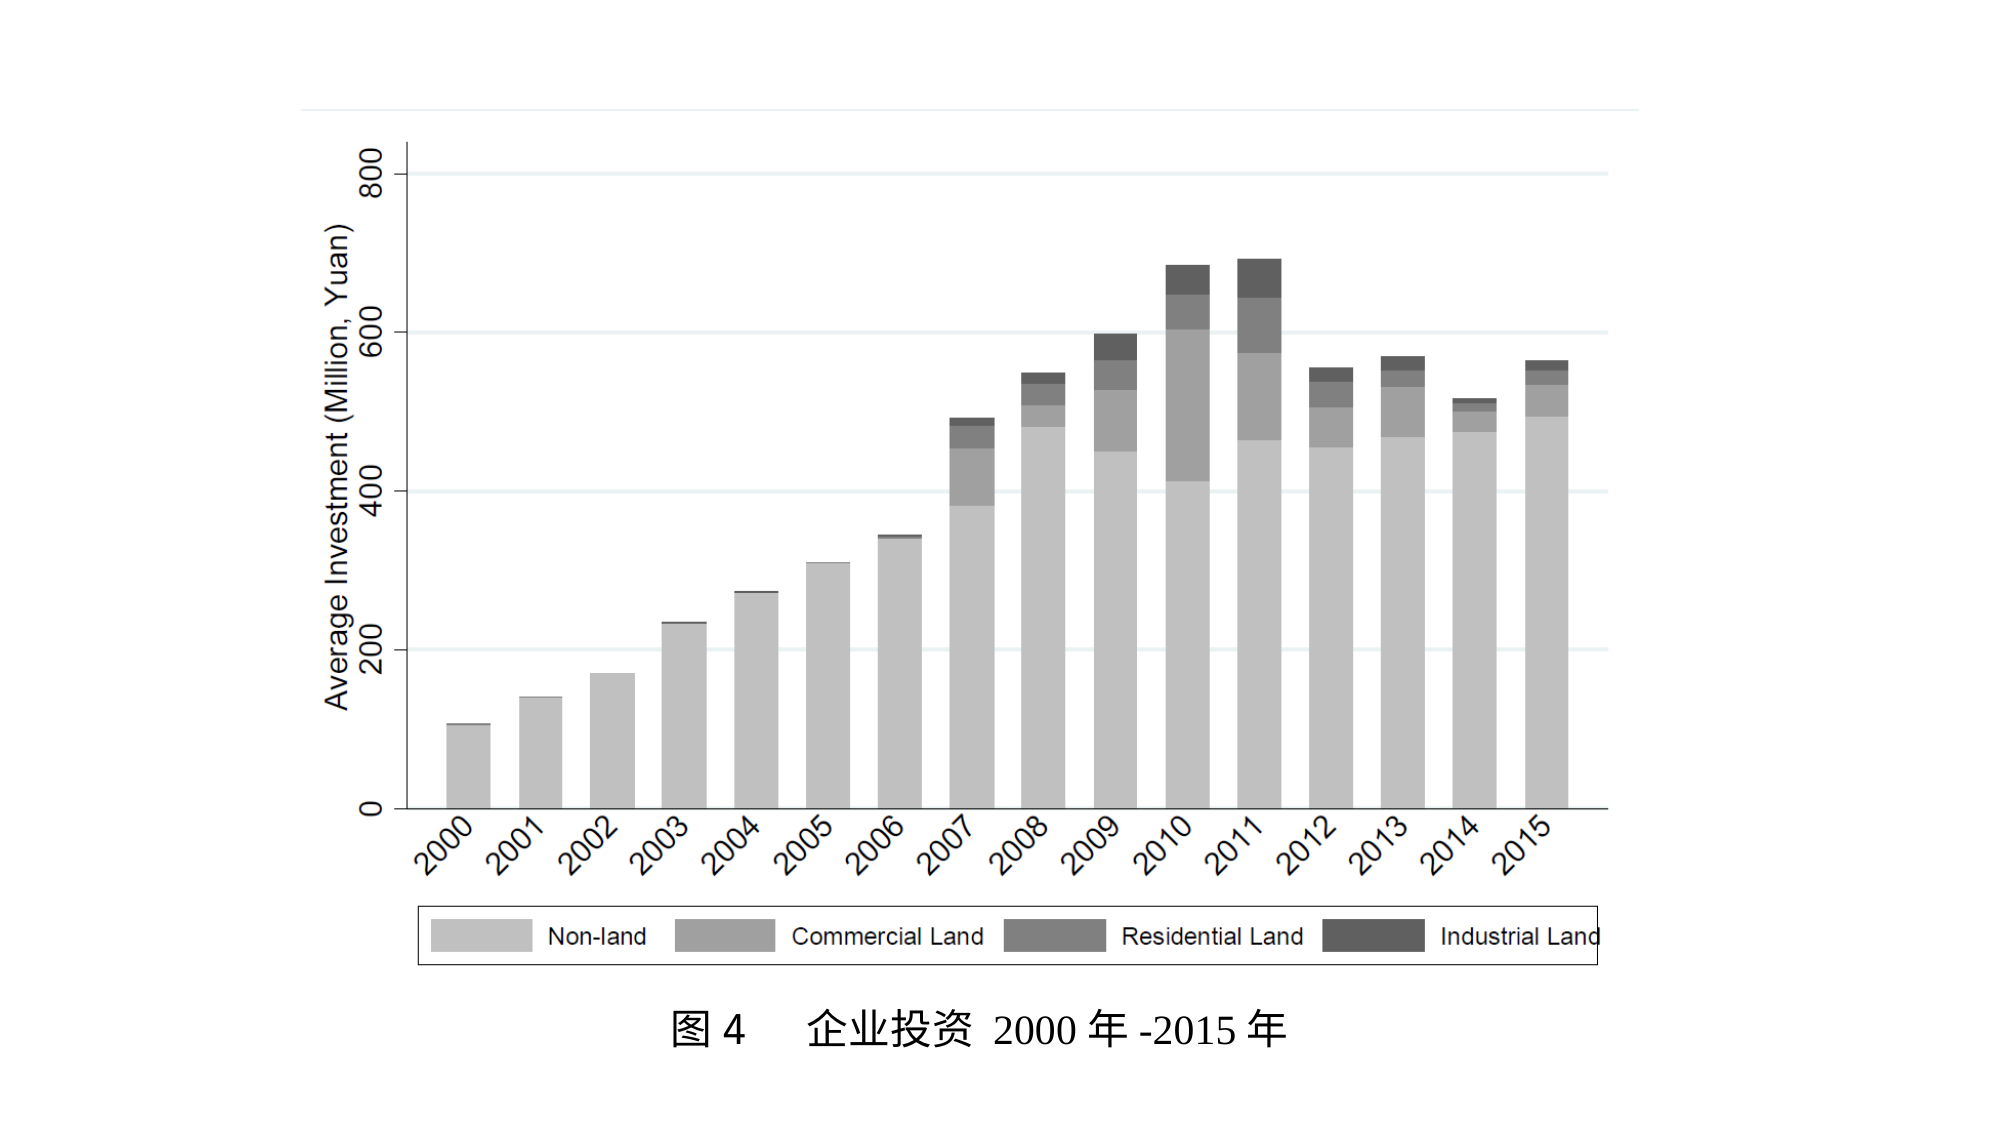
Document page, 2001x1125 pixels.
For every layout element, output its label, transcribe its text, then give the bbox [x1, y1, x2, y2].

text_box 图4 企业投资 2000年-2015年 [655, 995, 1679, 1061]
picture [301, 109, 1639, 996]
